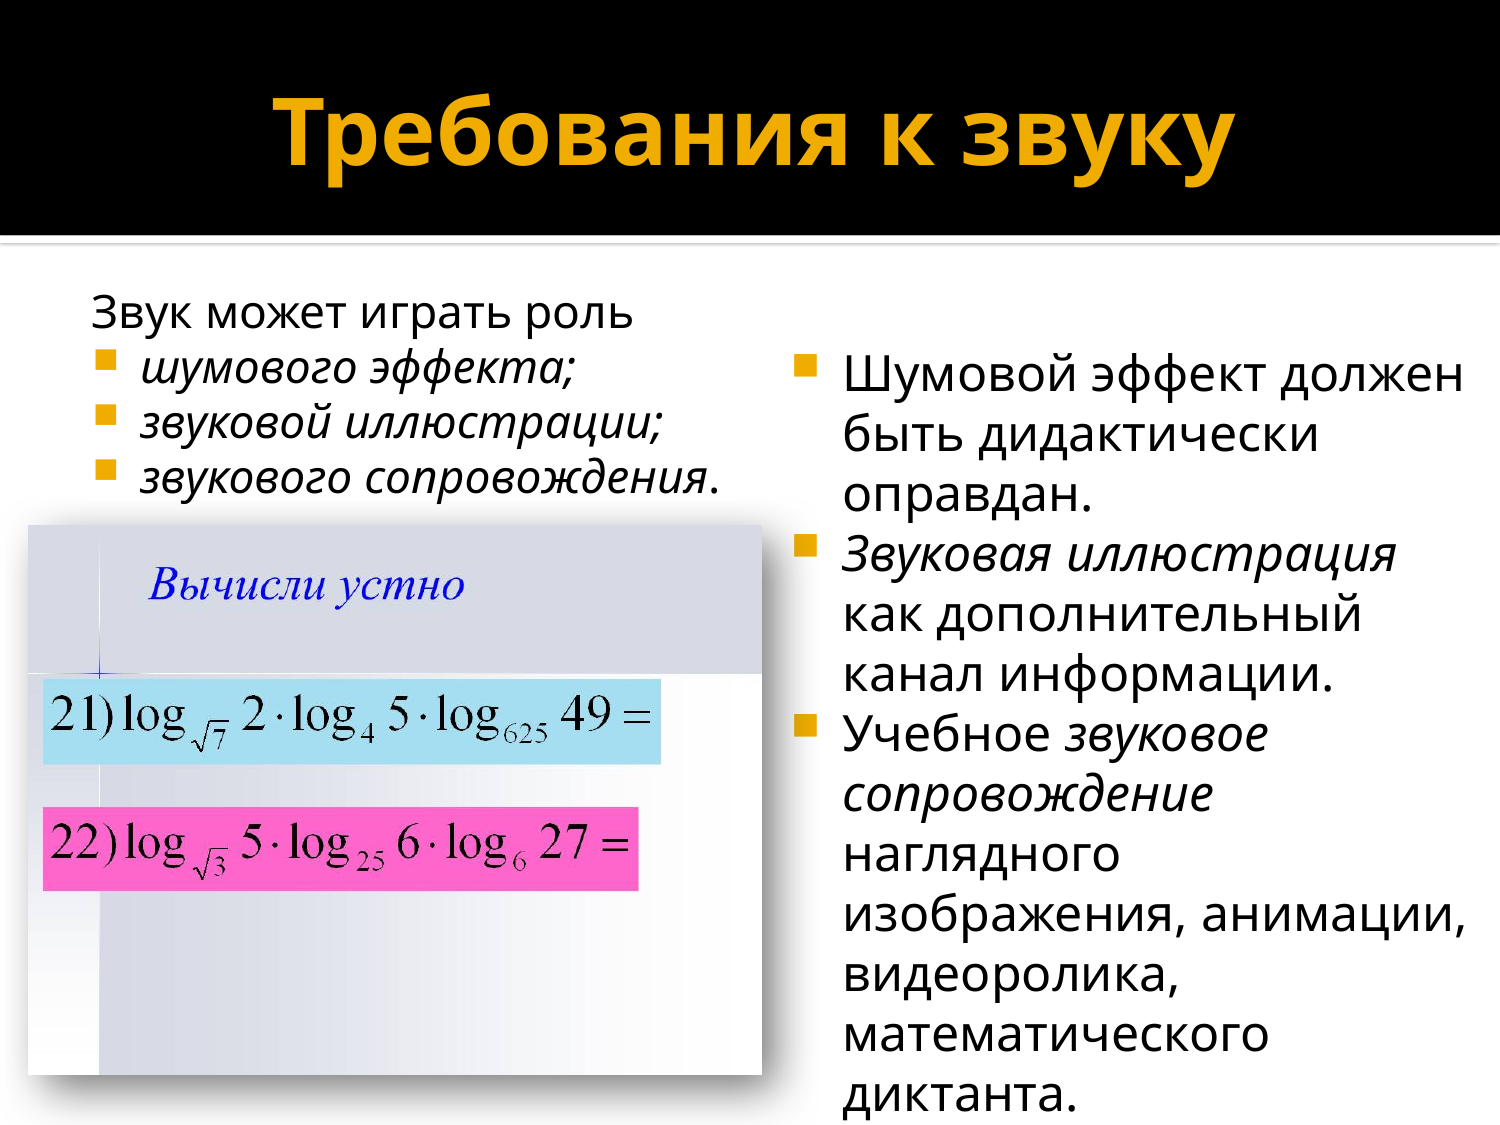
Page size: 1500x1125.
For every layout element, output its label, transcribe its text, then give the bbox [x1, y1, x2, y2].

picture [28, 525, 762, 1075]
list Шумовой эффект должен быть дидактически оправдан. Звуковая иллюстрация как дополнительный канал информации. Учебное звуковое сопровождение наглядного изображения, анимации, видеоролика, математического диктанта. [761, 326, 1495, 1125]
title Требования к звуку [75, 25, 1425, 231]
text_box Звук может играть роль шумового эффекта; звуковой иллюстрации; звукового сопровождения. [64, 267, 739, 523]
